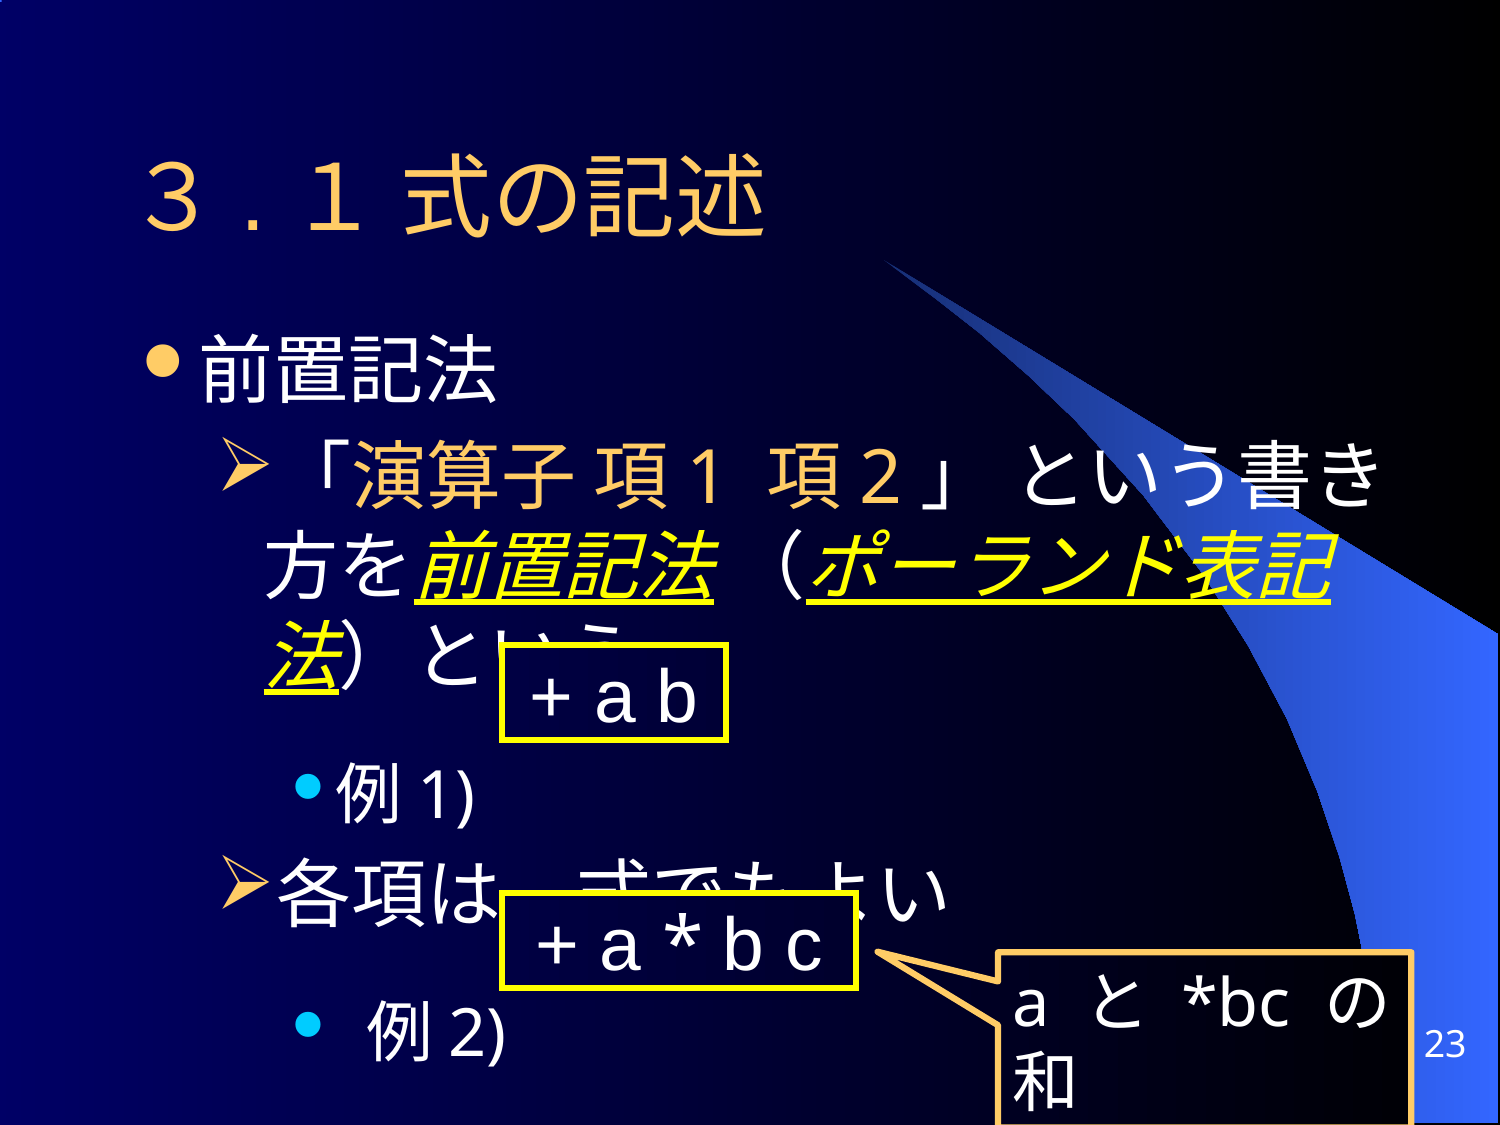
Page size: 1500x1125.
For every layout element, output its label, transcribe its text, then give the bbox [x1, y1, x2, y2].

title ３.１ 式の記述 [111, 99, 1438, 288]
text_box 23 [1328, 1008, 1482, 1071]
text_box + a b [501, 645, 727, 740]
list 前置記法 「演算子 項1 項2」 という書き方を前置記法 （ポーランド表記法）という 例1) 各項は、式でもよい 例2) [111, 324, 1424, 1001]
text_box + a * b c [501, 893, 857, 988]
text_box a と *bc の和 [877, 951, 1412, 1125]
